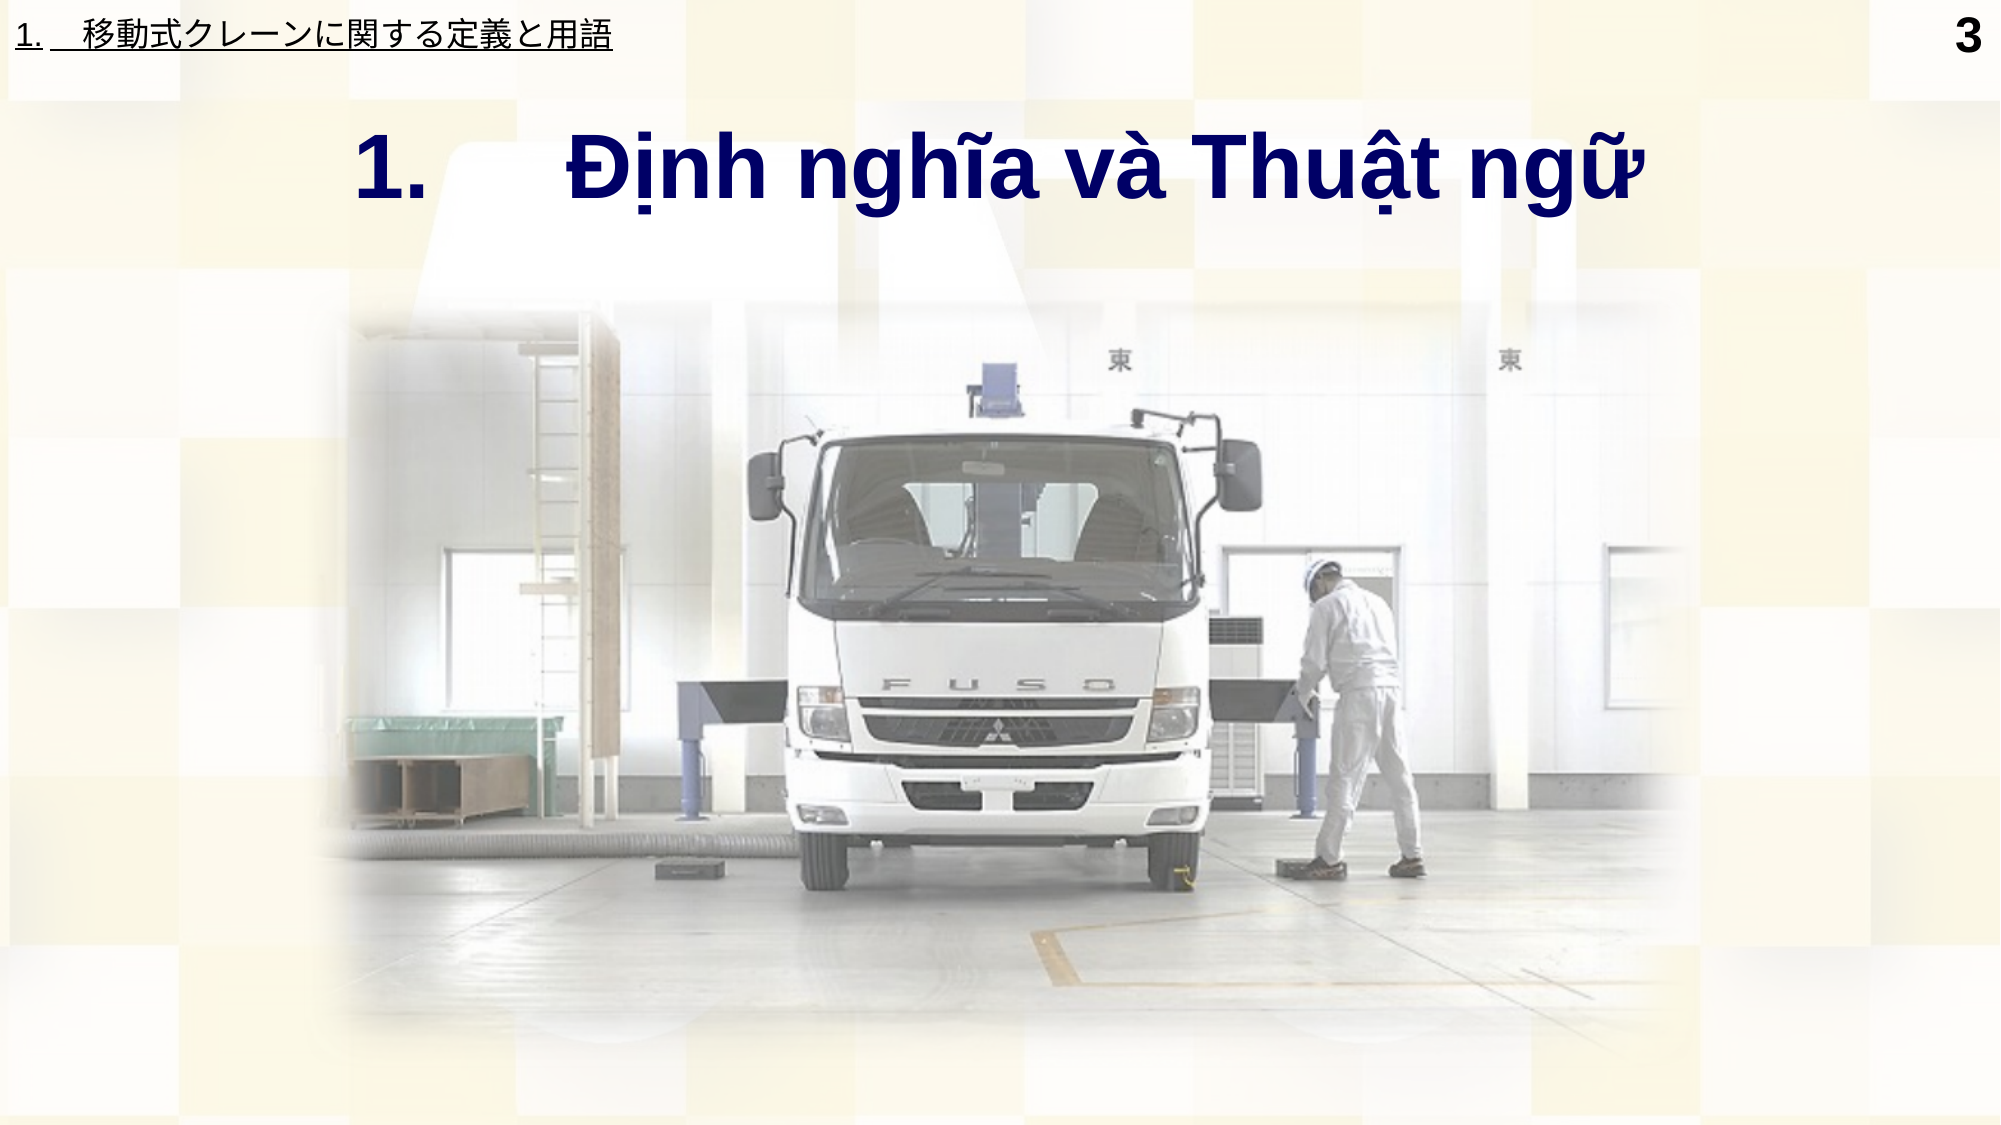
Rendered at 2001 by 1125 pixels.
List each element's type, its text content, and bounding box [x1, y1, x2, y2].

picture [302, 285, 1698, 1070]
text_box 1. 移動式クレーンに関する定義と用語 [0, 6, 766, 65]
slide_number 2 [1548, 2, 1999, 63]
text_box 1. Định nghĩa và Thuật ngữ [10, 91, 1990, 233]
